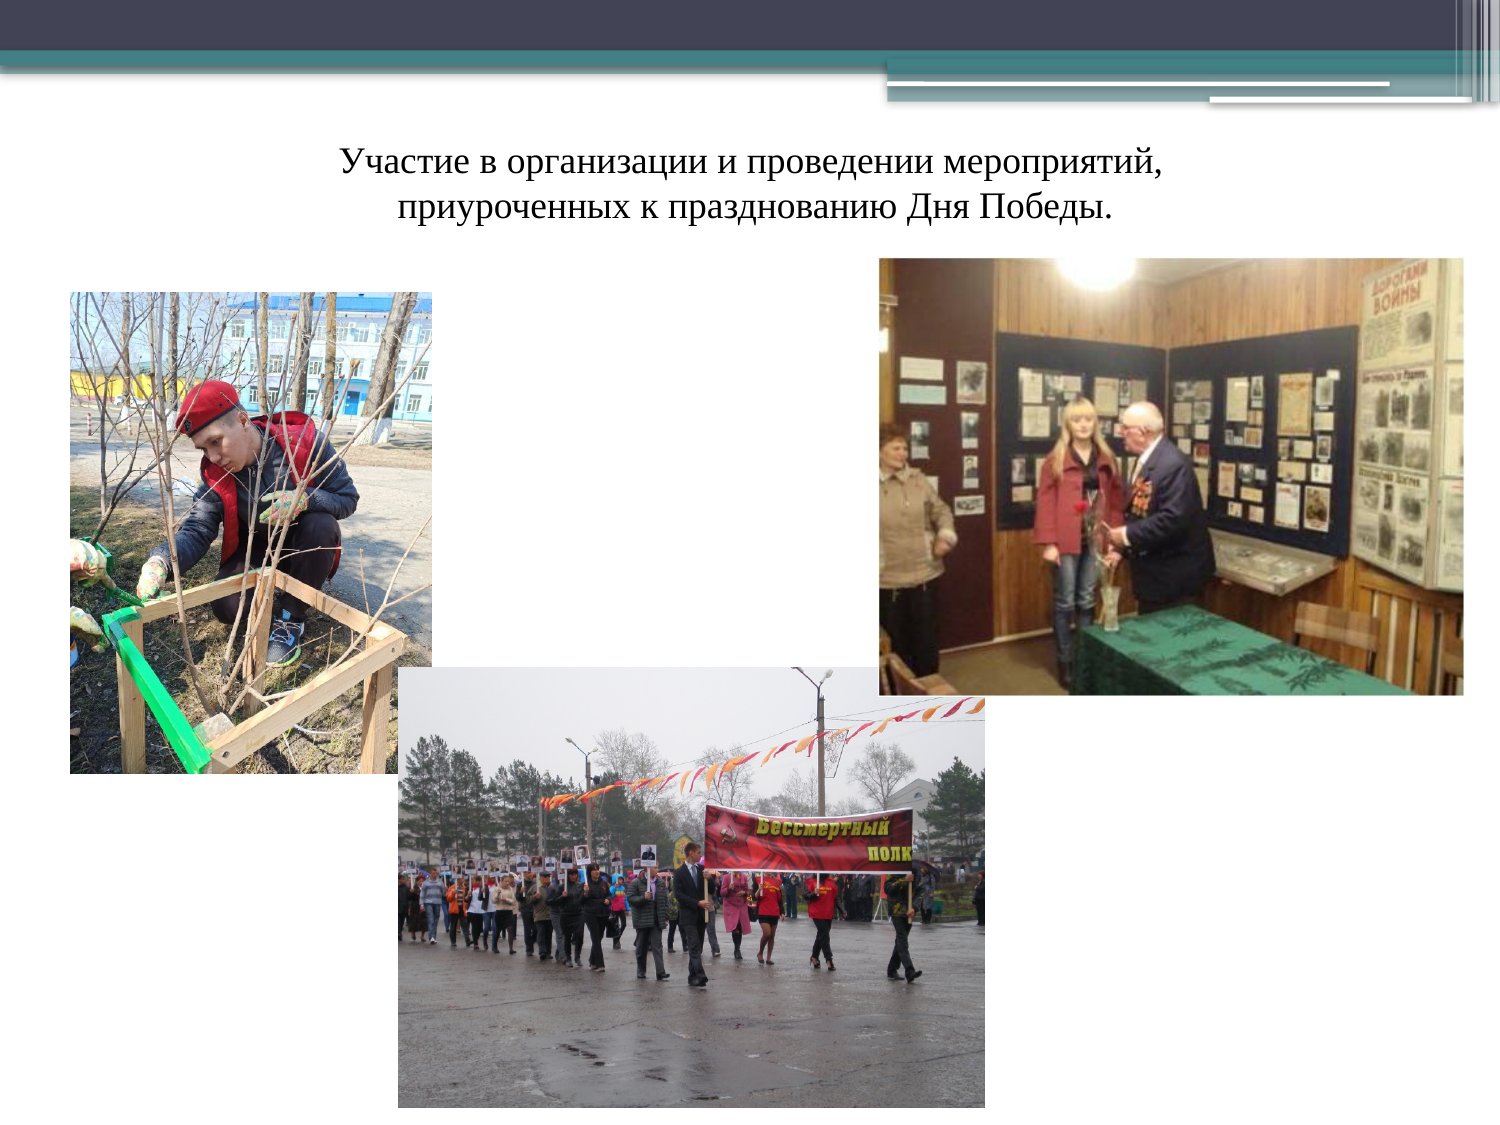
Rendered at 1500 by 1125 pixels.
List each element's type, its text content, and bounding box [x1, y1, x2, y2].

text_box Участие в организации и проведении мероприятий, приуроченных к празднованию Дня Победы. [35, 128, 1477, 234]
picture [70, 257, 1466, 1108]
